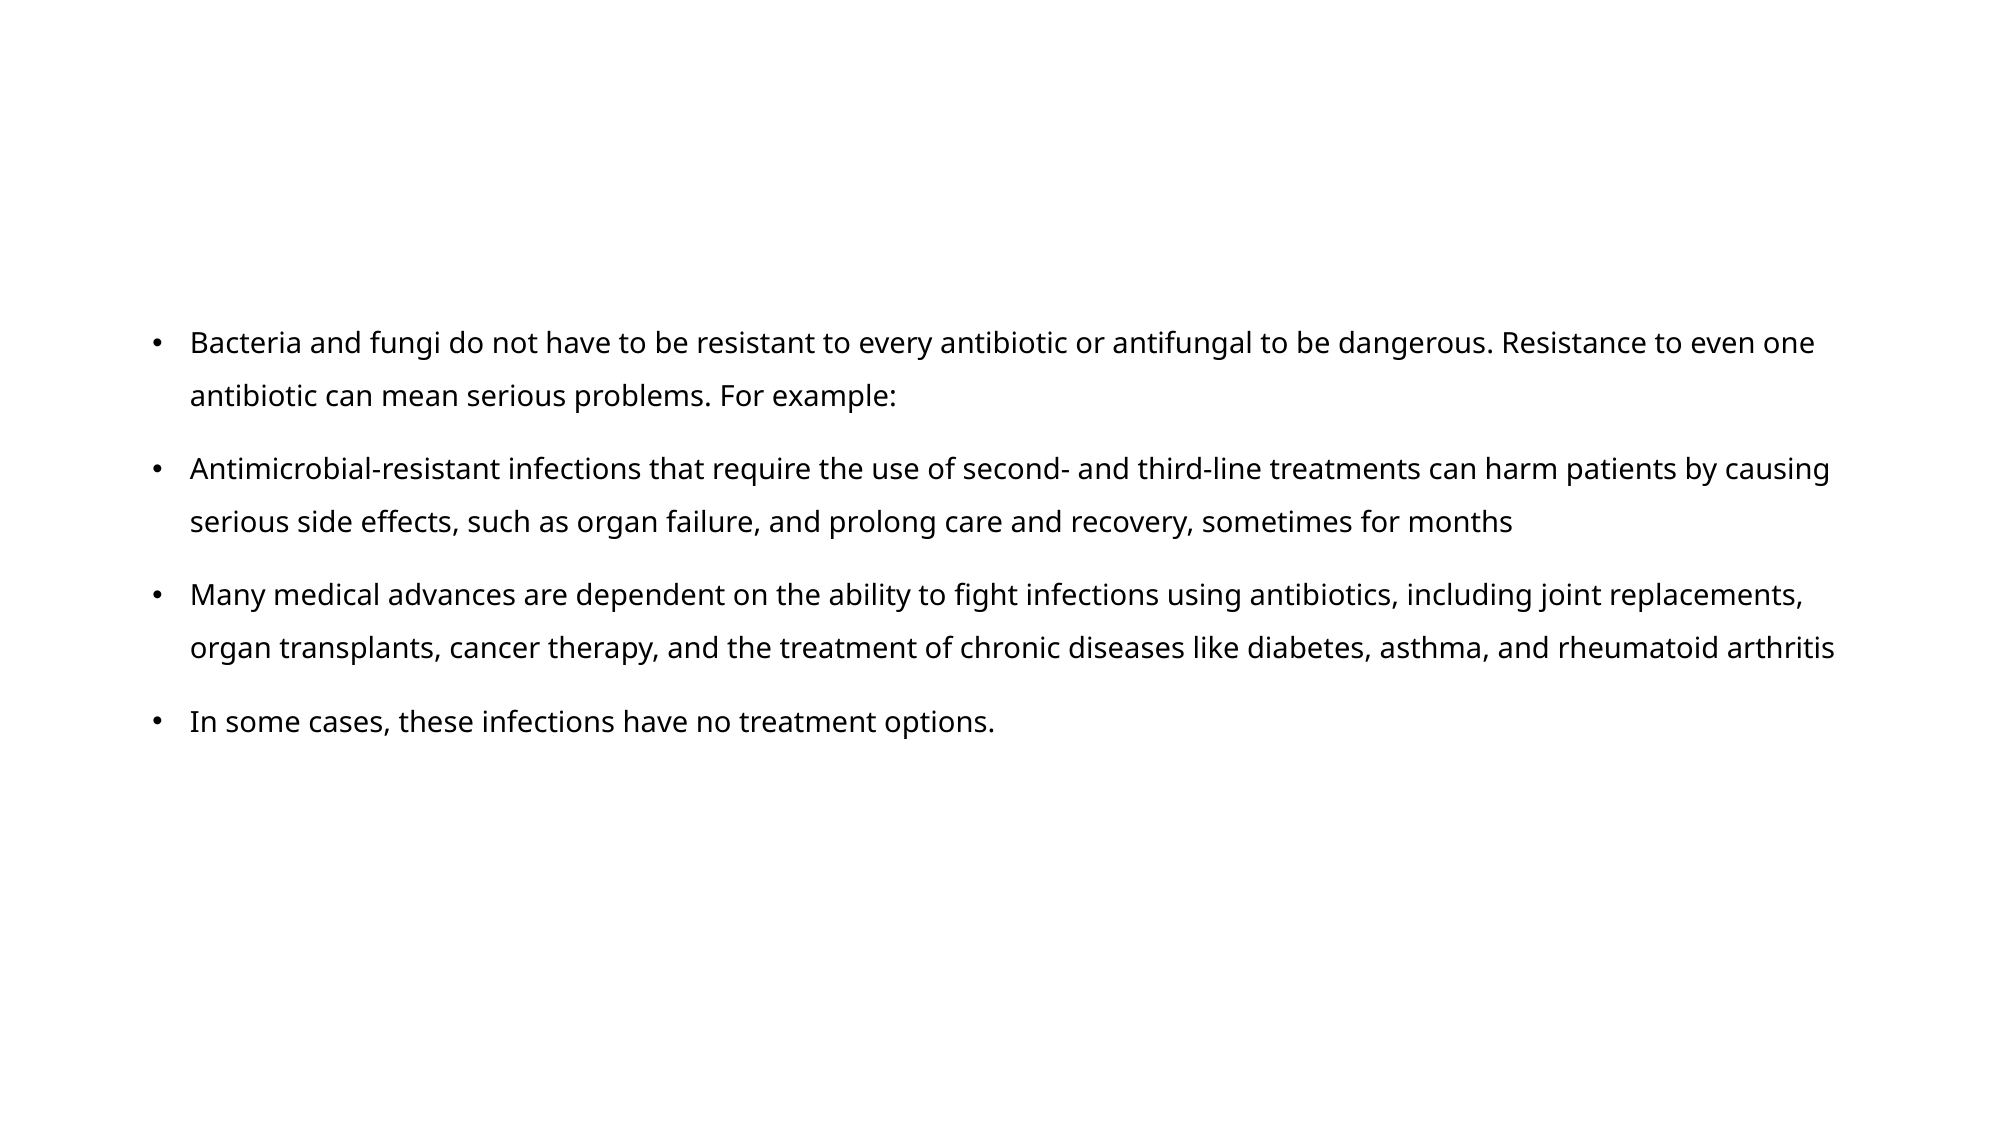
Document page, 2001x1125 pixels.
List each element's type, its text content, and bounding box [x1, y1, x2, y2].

list Bacteria and fungi do not have to be resistant to every antibiotic or antifungal to be dangerous. Resistance to even one antibiotic can mean serious problems. For example: Antimicrobial-resistant infections that require the use of second- and third-line treatments can harm patients by causing serious side effects, such as organ failure, and prolong care and recovery, sometimes for months Many medical advances are dependent on the ability to fight infections using antibiotics, including joint replacements, organ transplants, cancer therapy, and the treatment of chronic diseases like diabetes, asthma, and rheumatoid arthritis In some cases, these infections have no treatment options. [137, 299, 1863, 1014]
